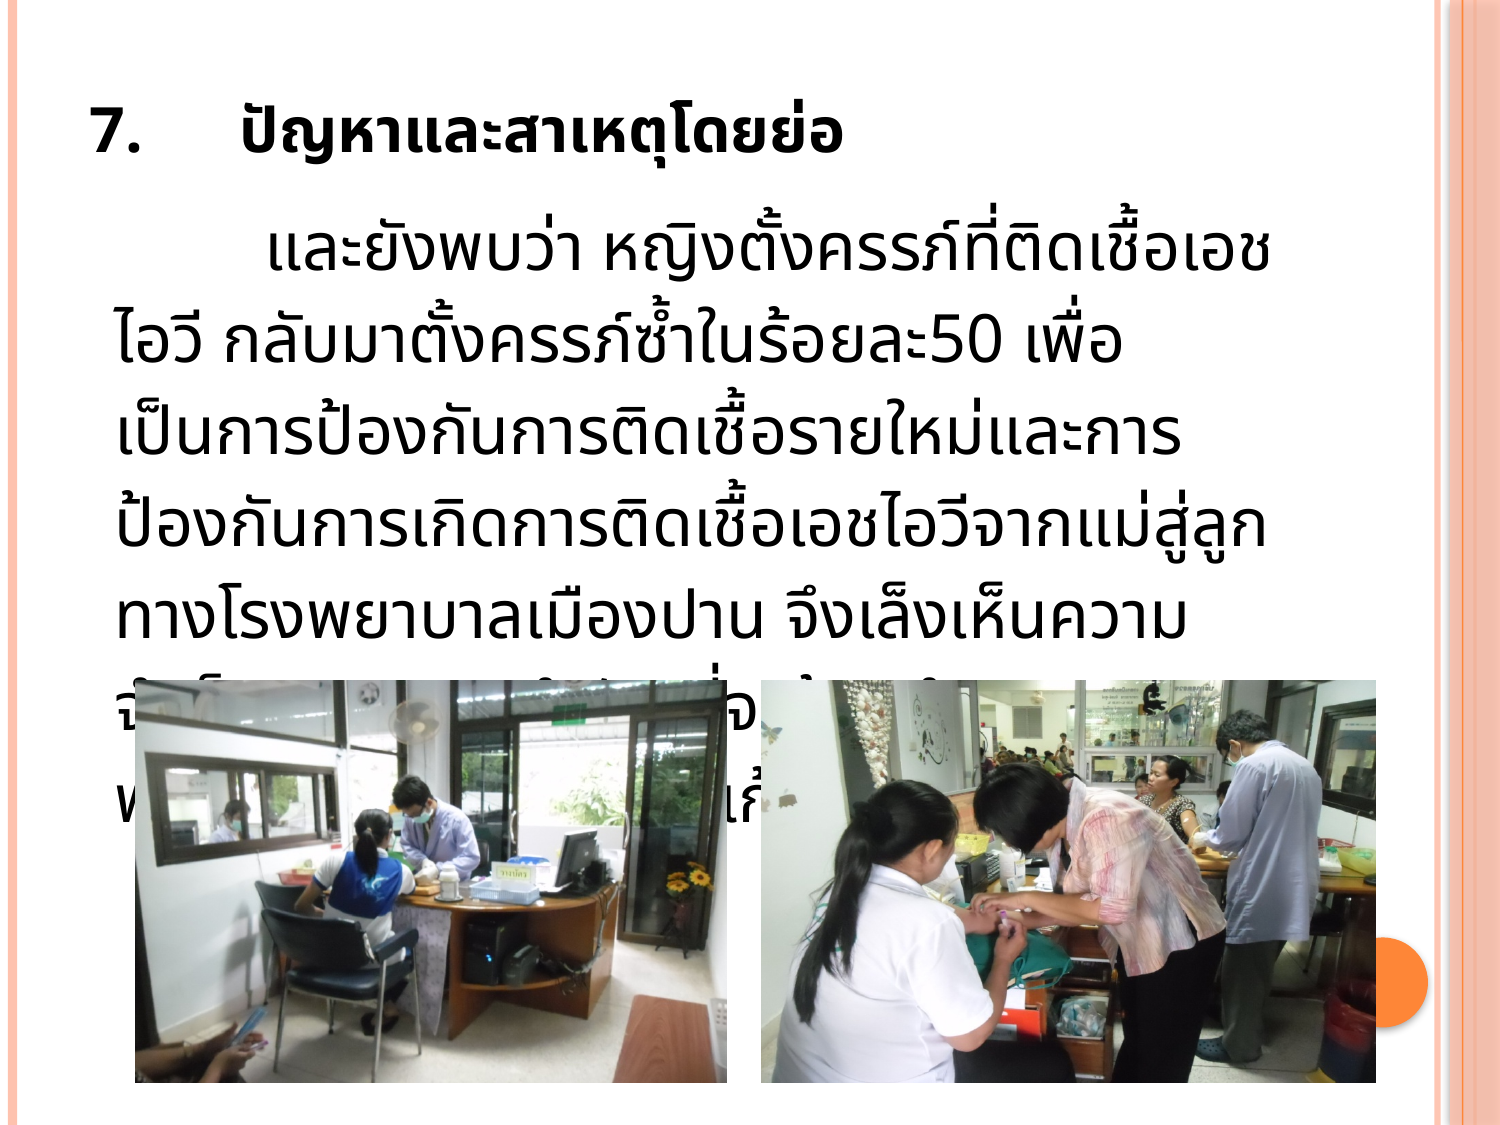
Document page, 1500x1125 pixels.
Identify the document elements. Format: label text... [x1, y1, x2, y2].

list และยังพบว่า หญิงตั้งครรภ์ที่ติดเชื้อเอชไอวี กลับมาตั้งครรภ์ซ้ำในร้อยละ50 เพื่อเป็นการป้องกันการติดเชื้อรายใหม่และการป้องกันการเกิดการติดเชื้อเอชไอวีจากแม่สู่ลูก ทางโรงพยาบาลเมืองปาน จึงเล็งเห็นความจำเป็นและความสำคัญที่จะต้องดำเนินการพัฒนาระบบบริการเพื่อแก้ไขปัญหาดังกล่าว [100, 184, 1326, 705]
picture [135, 680, 727, 1083]
picture [761, 680, 1377, 1083]
title 7. ปัญหาและสาเหตุโดยย่อ [75, 45, 1300, 173]
